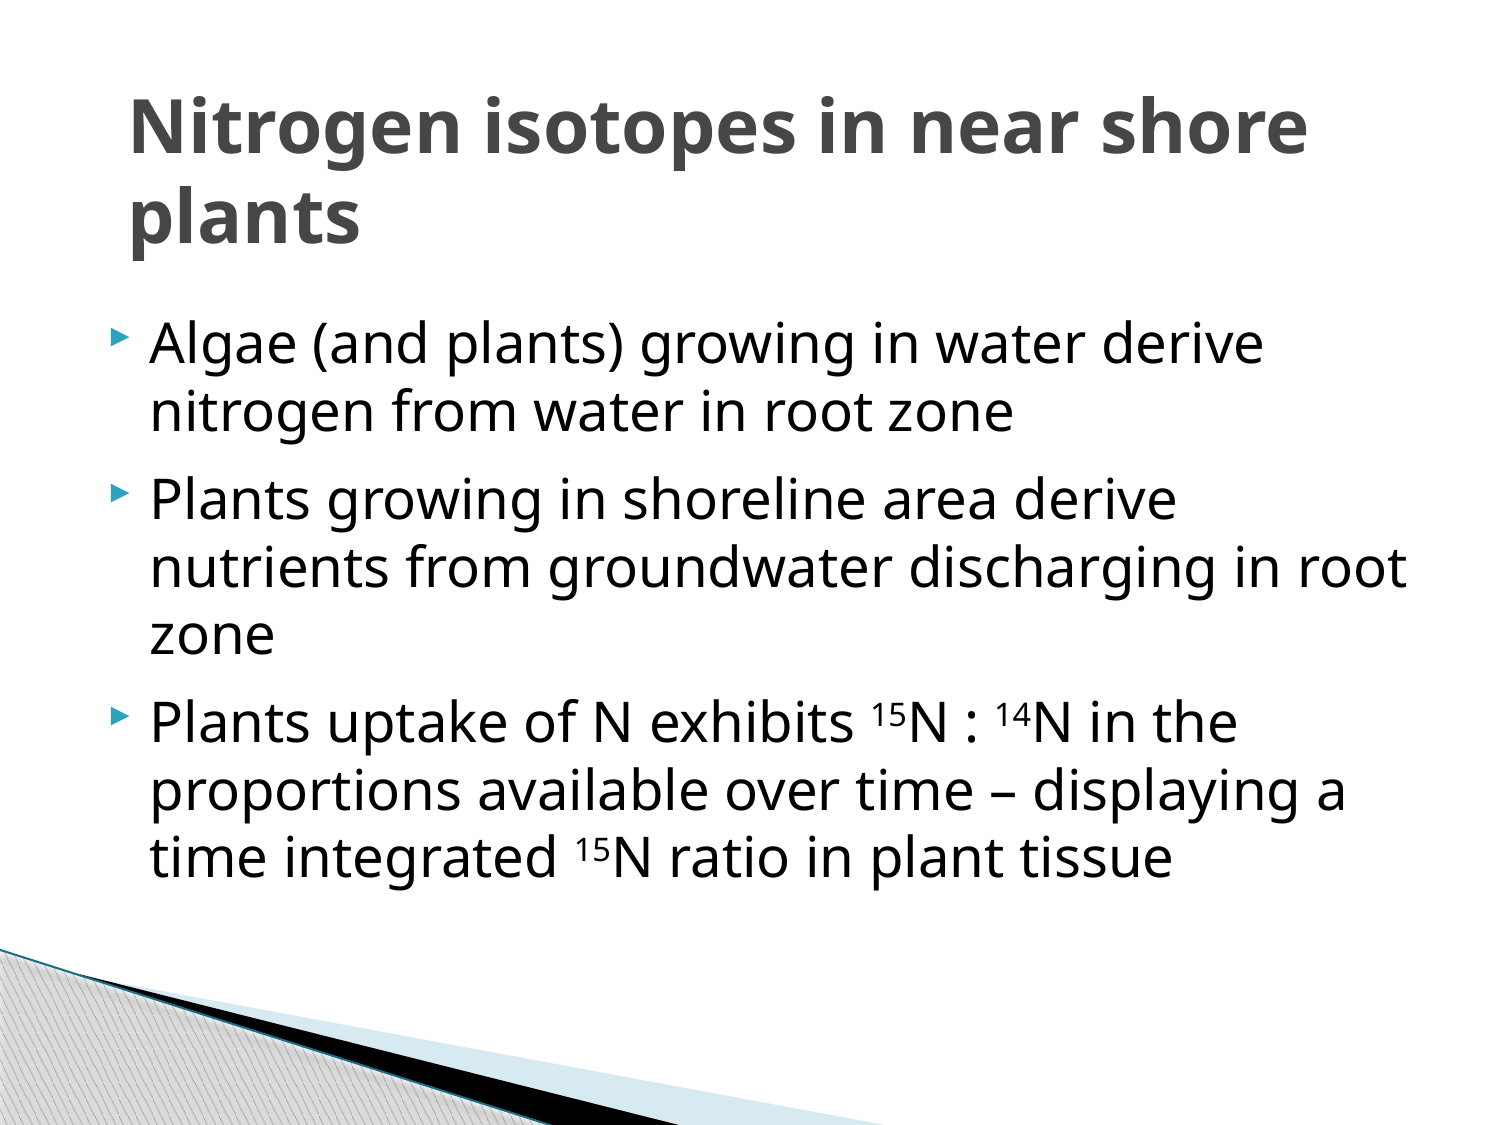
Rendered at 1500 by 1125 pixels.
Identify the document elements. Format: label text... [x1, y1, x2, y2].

title Nitrogen isotopes in near shore plants [112, 75, 1438, 263]
list Algae (and plants) growing in water derive nitrogen from water in root zone Plants growing in shoreline area derive nutrients from groundwater discharging in root zone Plants uptake of N exhibits 15N : 14N in the proportions available over time – displaying a time integrated 15N ratio in plant tissue [75, 299, 1425, 986]
